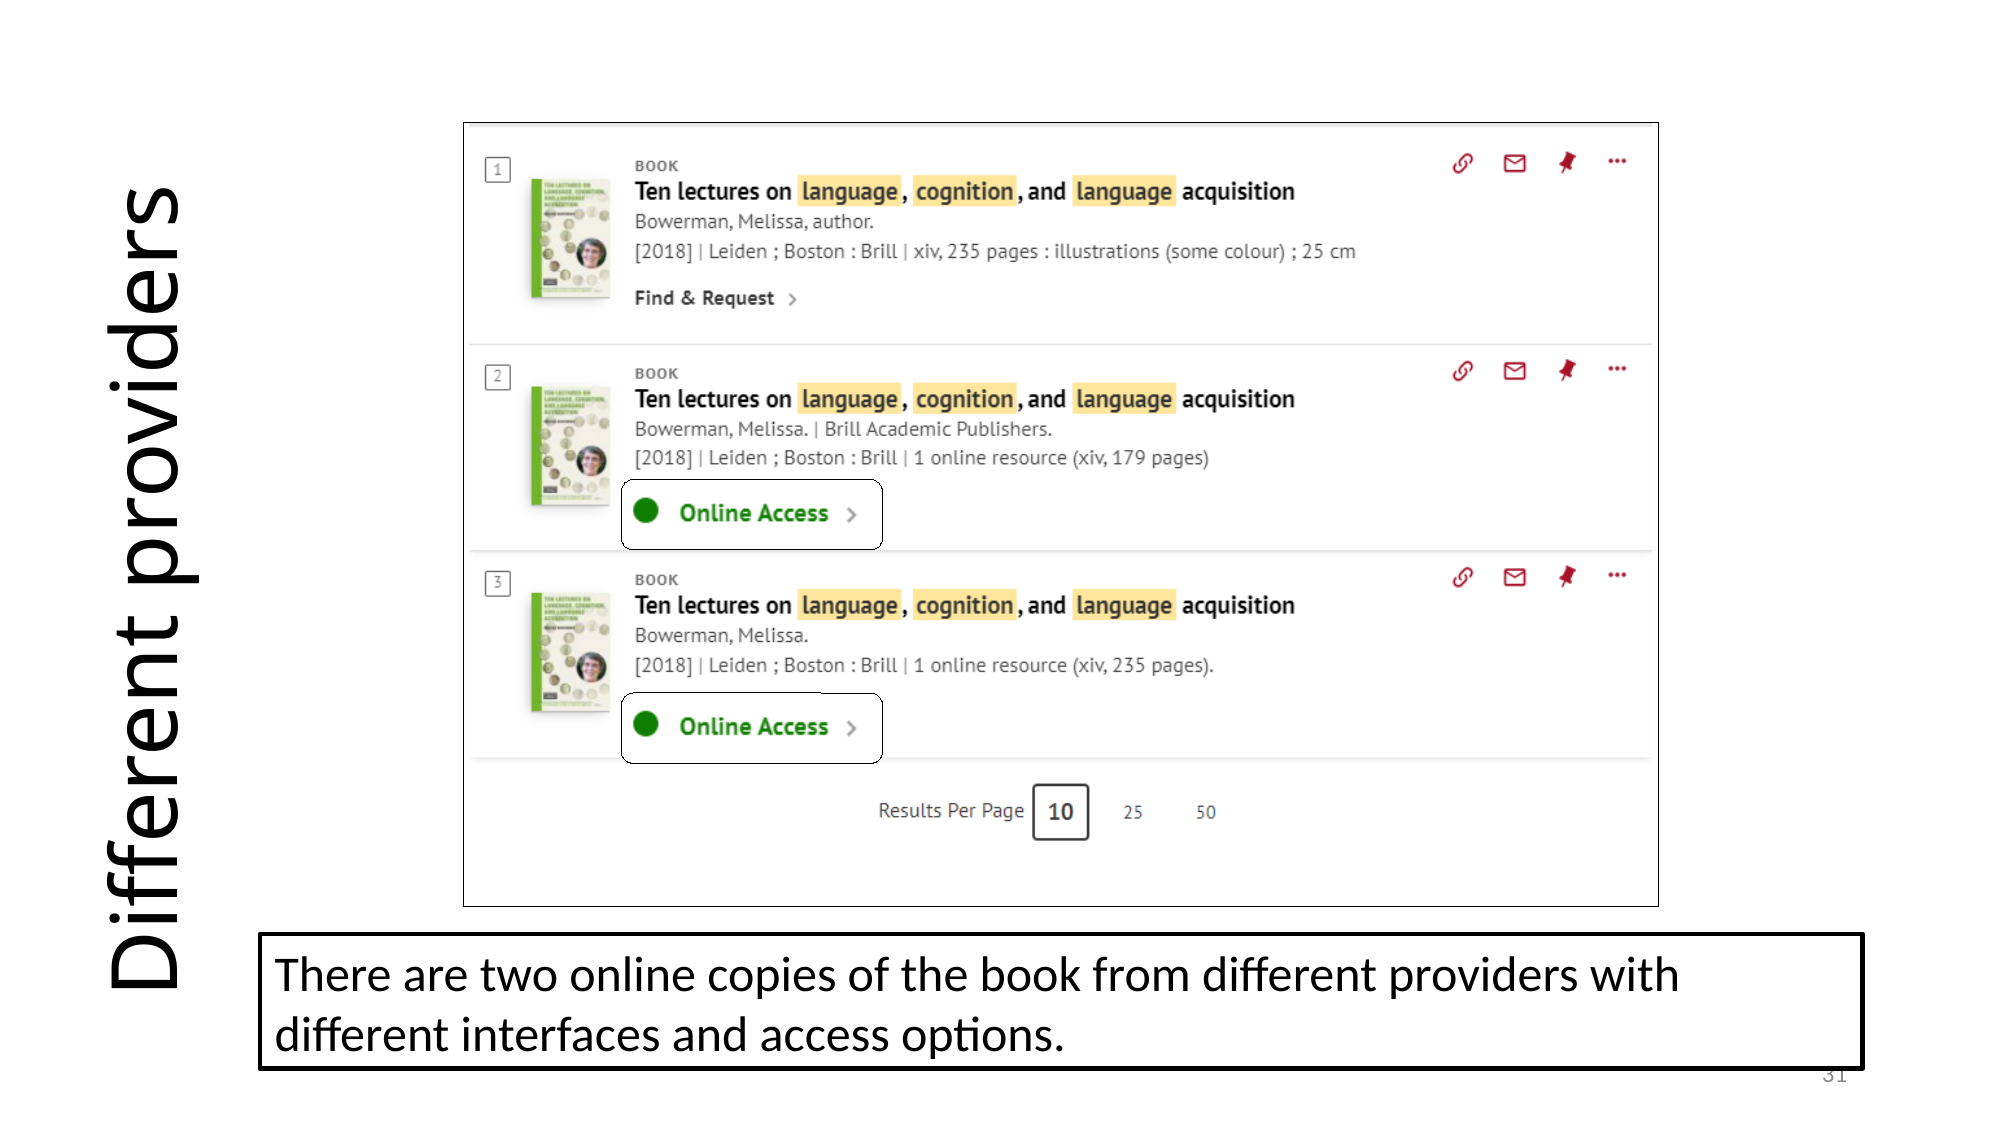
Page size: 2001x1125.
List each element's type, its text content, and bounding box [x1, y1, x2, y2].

slide_number 31 [1412, 1042, 1863, 1103]
picture [463, 122, 1659, 907]
title Different providers [38, 138, 257, 1013]
text_box There are two online copies of the book from different providers with different interfaces and access options. [259, 934, 1863, 1069]
